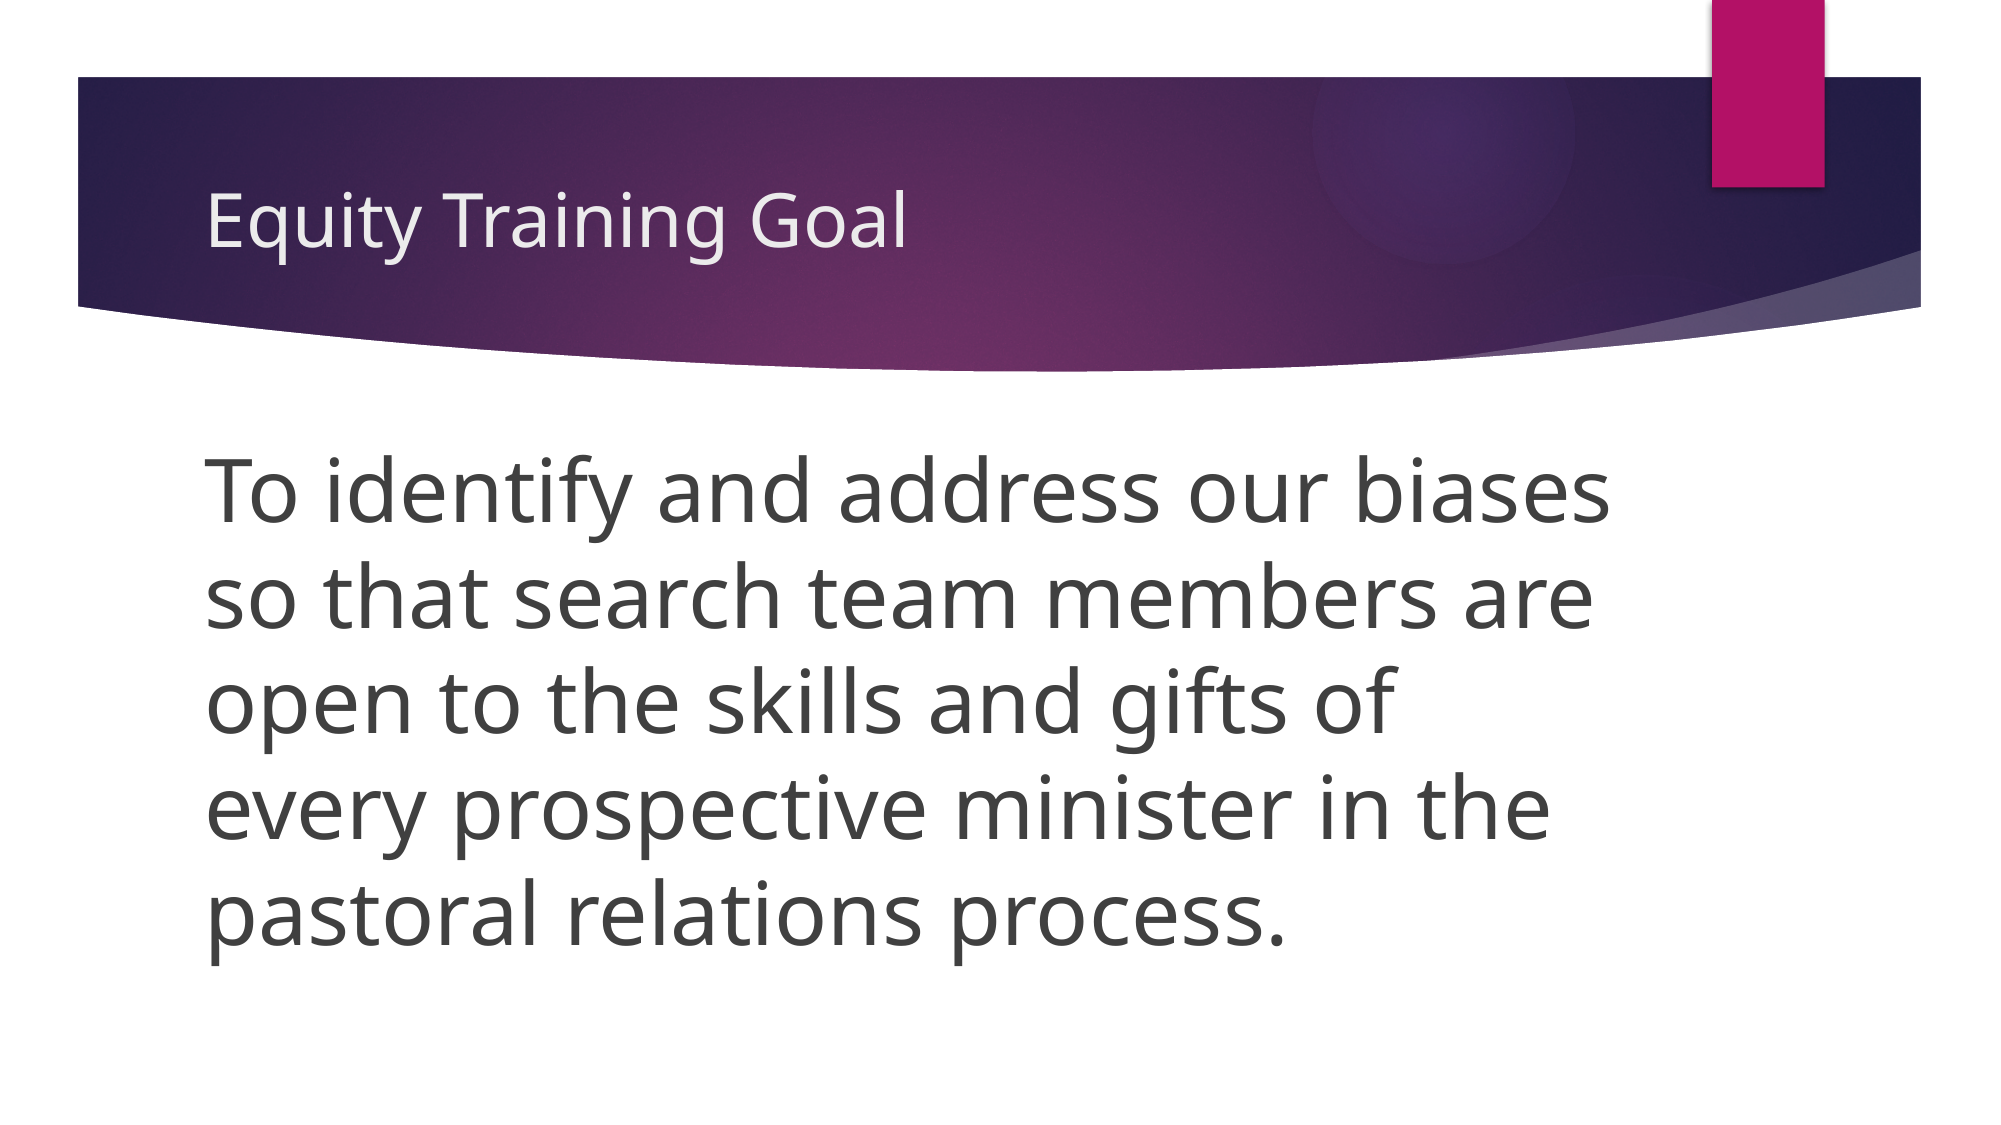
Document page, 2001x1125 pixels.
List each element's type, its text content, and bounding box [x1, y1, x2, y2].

title Equity Training Goal [189, 159, 1627, 276]
list To identify and address our biases so that search team members are open to the skills and gifts of every prospective minister in the pastoral relations process. [189, 427, 1638, 988]
